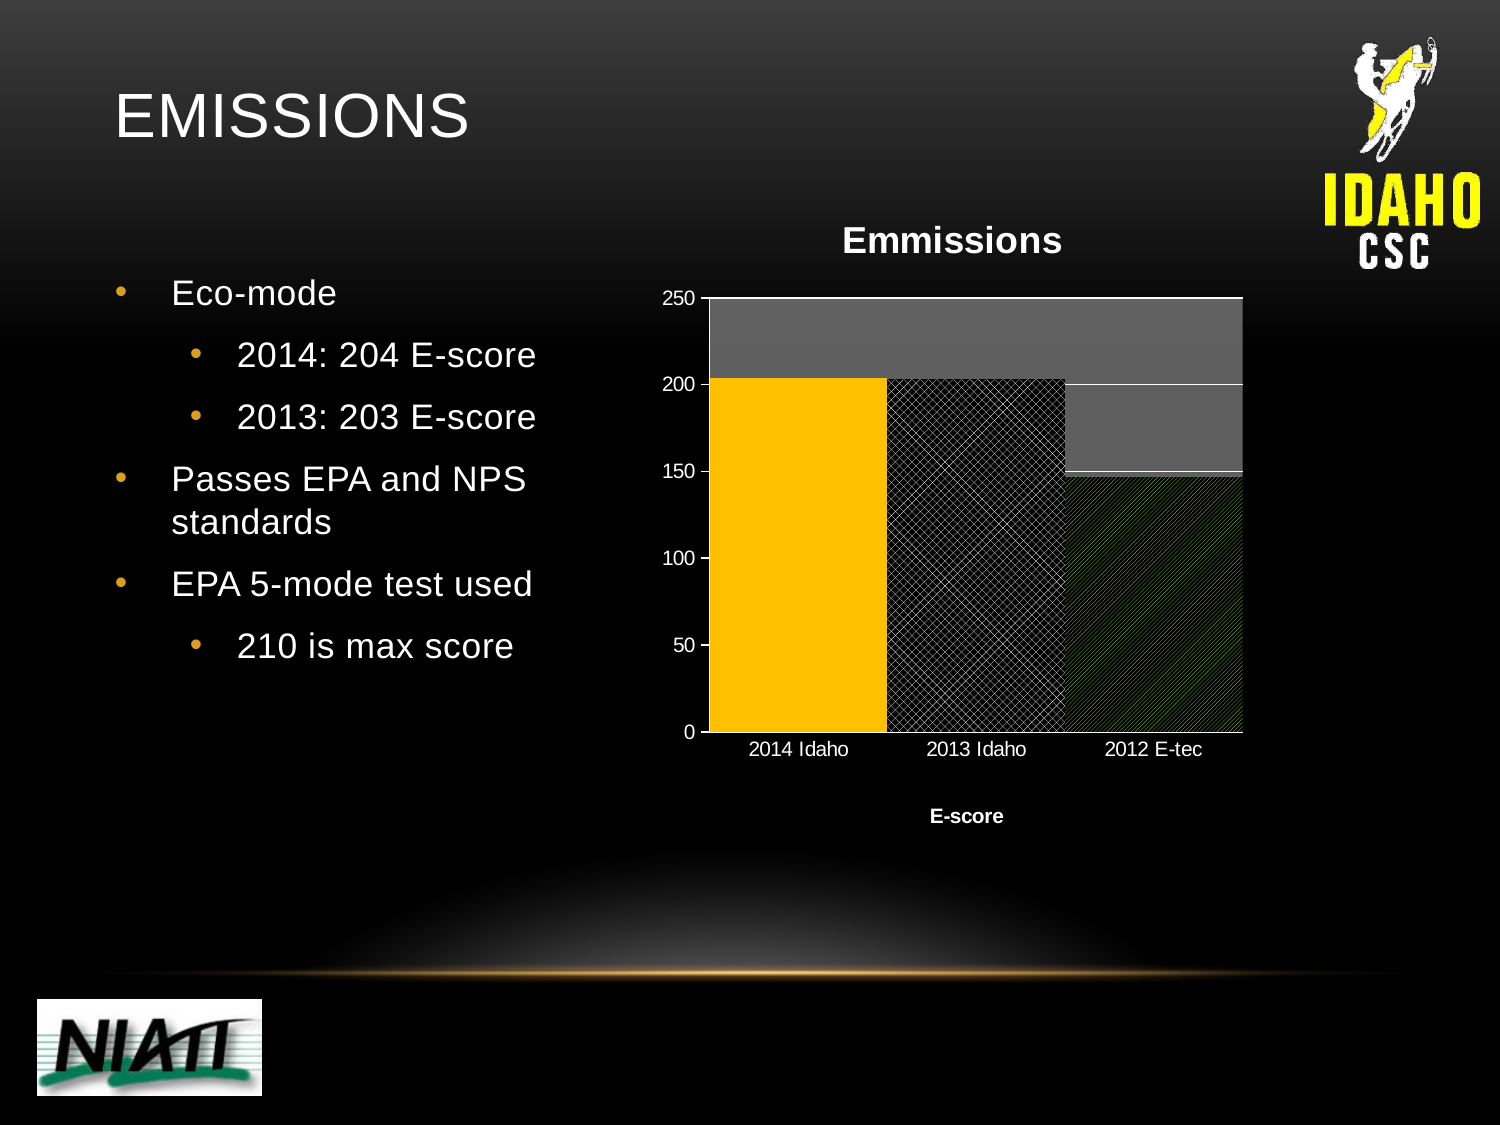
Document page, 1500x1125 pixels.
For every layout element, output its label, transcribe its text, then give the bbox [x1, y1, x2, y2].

picture [0, 0, 1500, 1125]
list Eco-mode 2014: 204 E-score 2013: 203 E-score Passes EPA and NPS standards EPA 5-mode test used 210 is max score [99, 262, 713, 938]
title Emissions [99, 45, 1318, 233]
chart [649, 187, 1255, 836]
